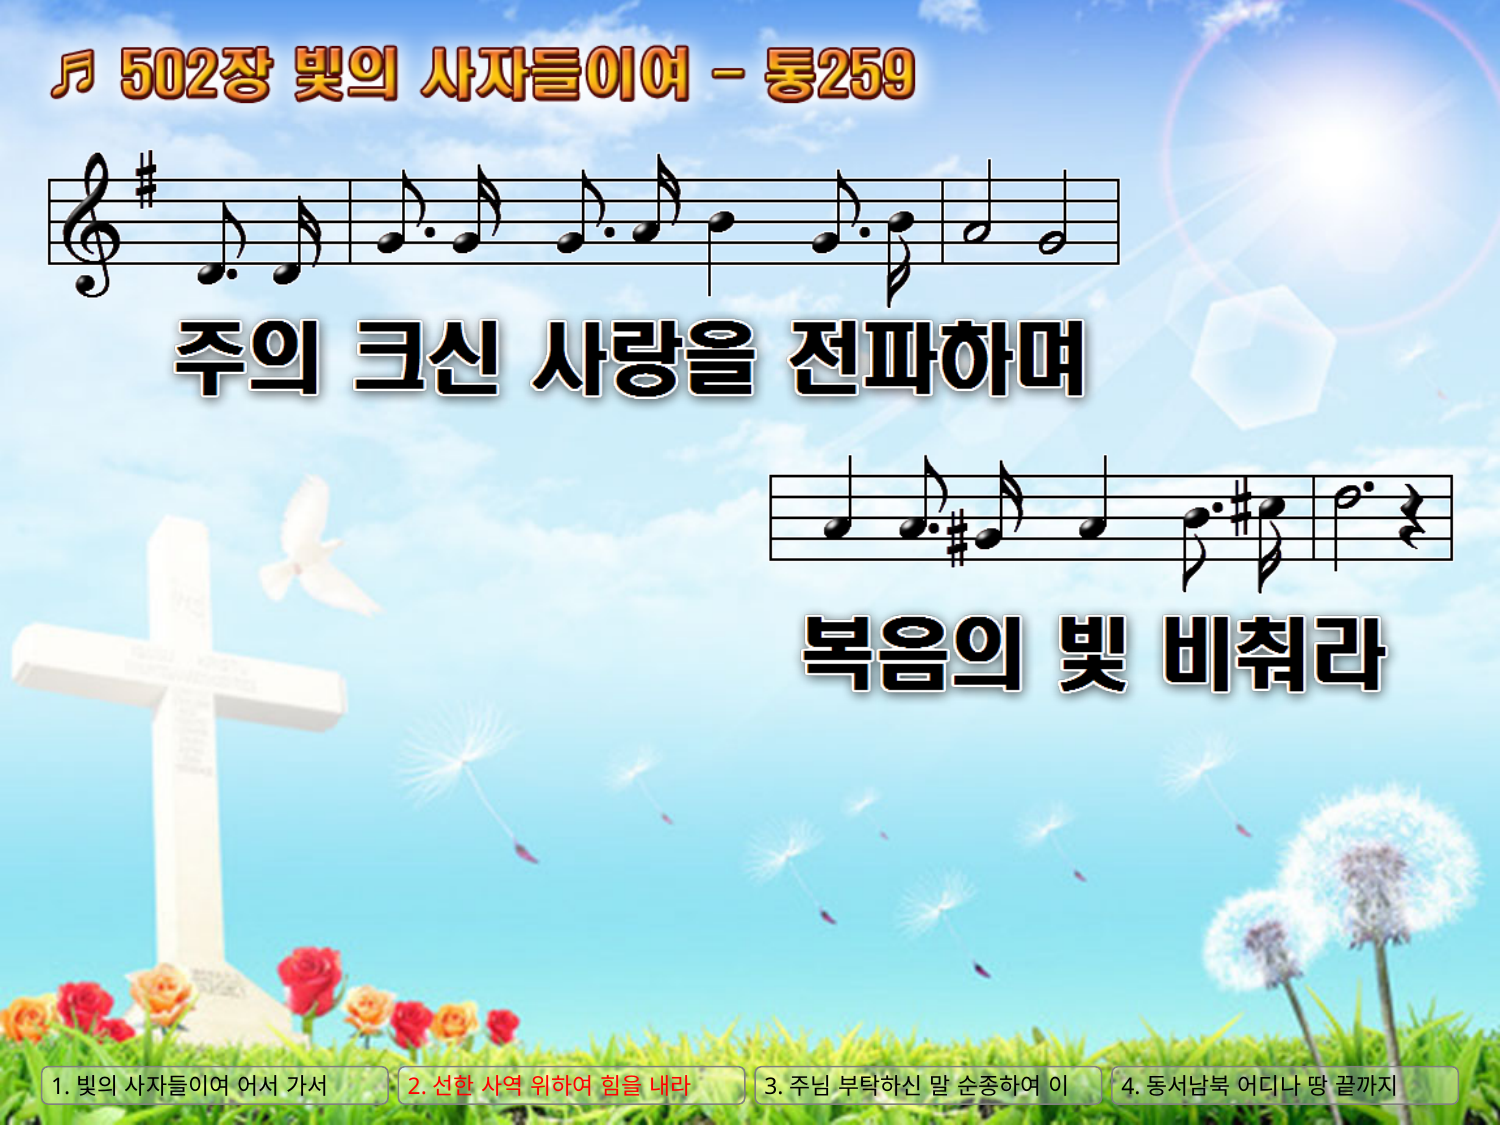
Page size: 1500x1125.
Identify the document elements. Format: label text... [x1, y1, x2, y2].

text_box 4.동서남북 어디나 땅 끝까지 [1111, 1066, 1459, 1105]
text_box 2.선한 사역 위하여 힘을 내라 [398, 1066, 745, 1105]
text_box 3.주님 부탁하신 말 순종하여 이 [755, 1066, 1102, 1105]
picture [0, 0, 1500, 1125]
text_box 1.빛의 사자들이여 어서 가서 [41, 1066, 389, 1105]
